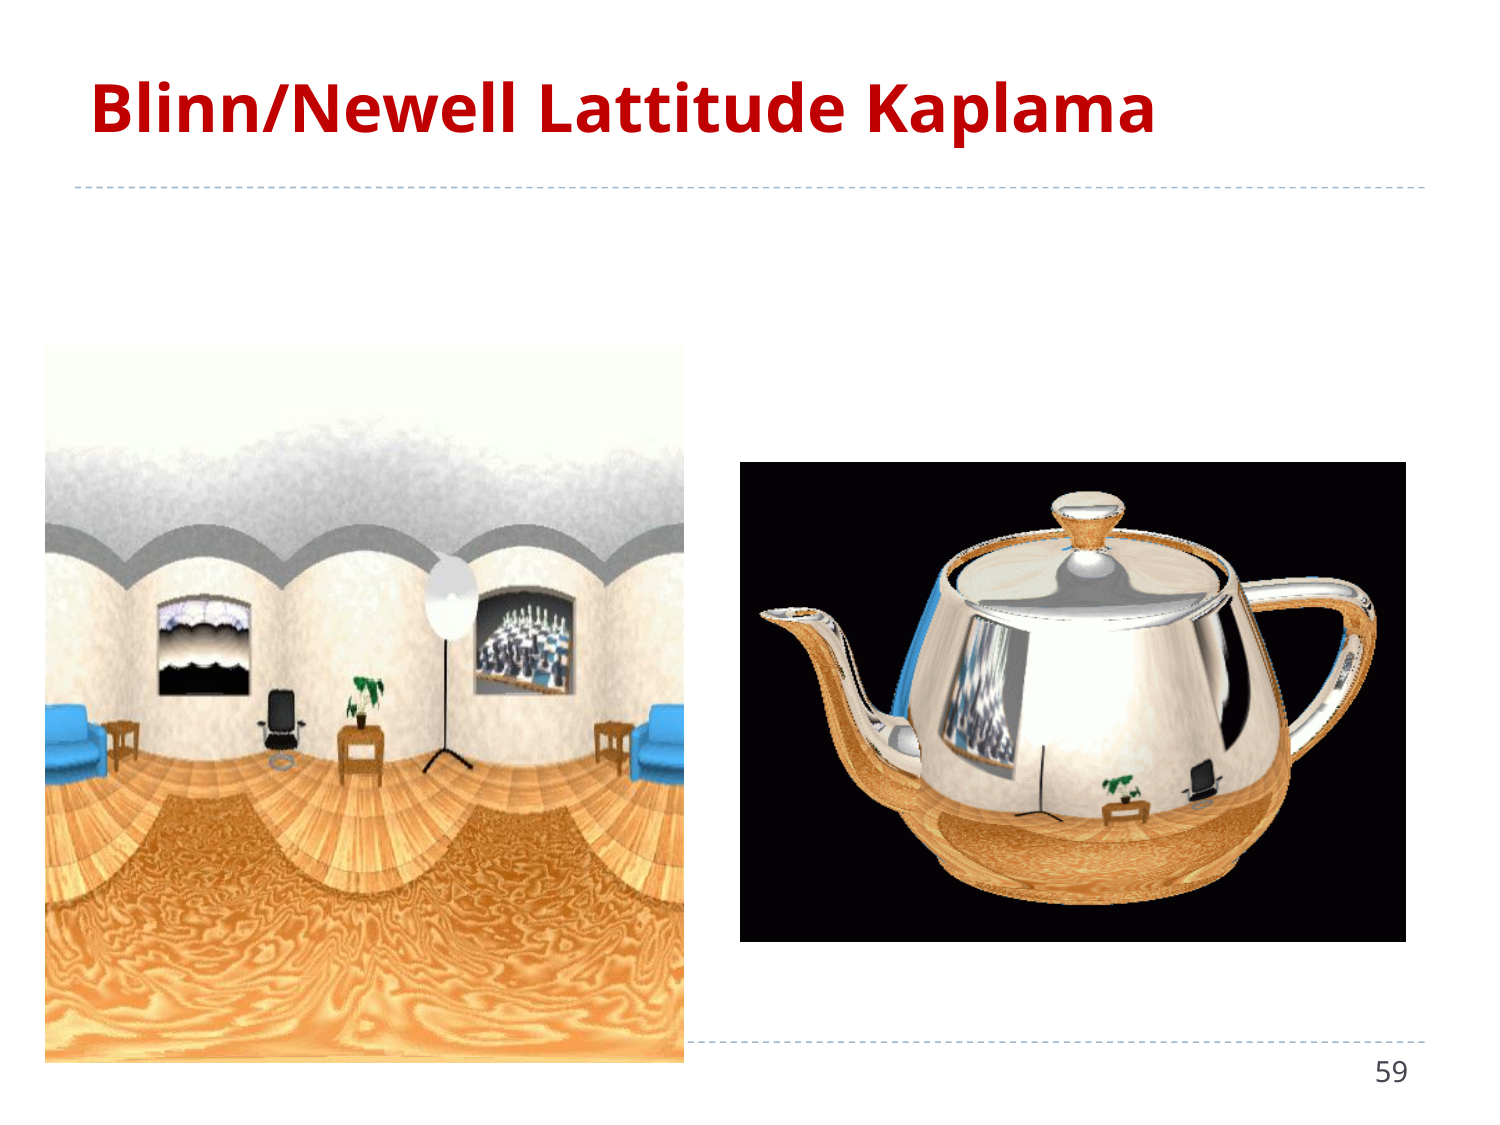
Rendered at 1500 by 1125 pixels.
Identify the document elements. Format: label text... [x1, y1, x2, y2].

title Blinn/Newell Lattitude Kaplama [75, 24, 1425, 188]
slide_number 59 [1074, 1045, 1424, 1106]
picture [739, 462, 1406, 942]
picture [44, 344, 684, 1064]
